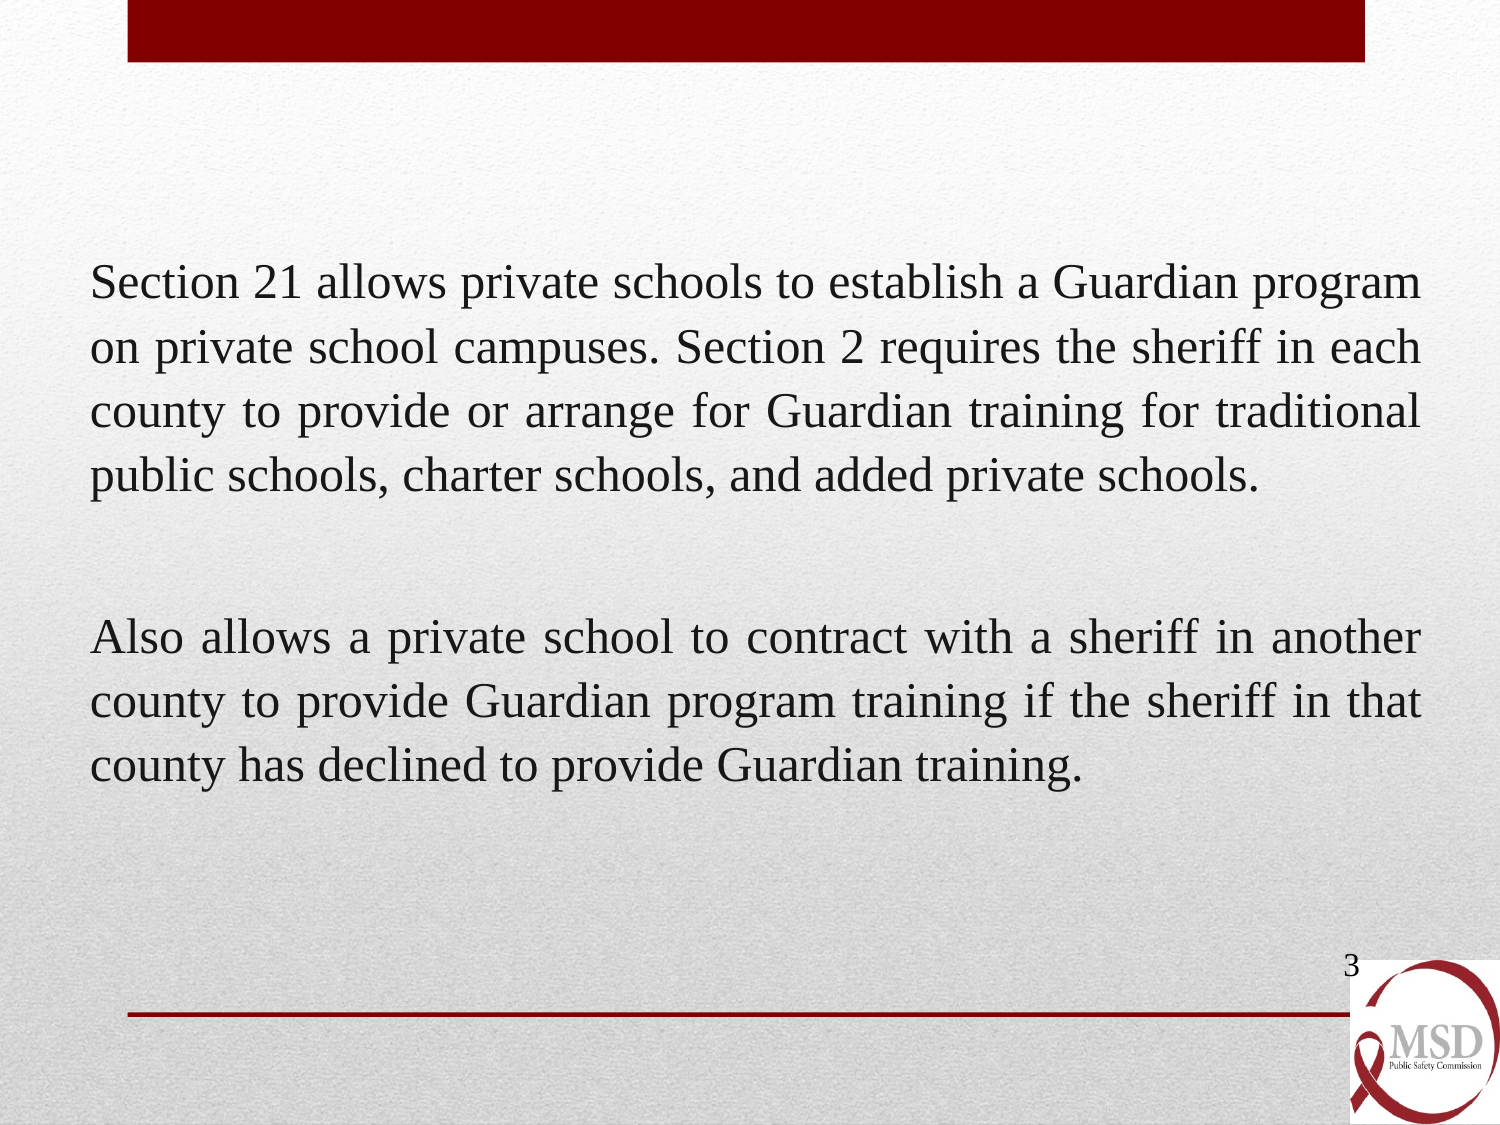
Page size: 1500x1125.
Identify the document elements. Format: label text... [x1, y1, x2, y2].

slide_number 3 [1250, 933, 1375, 993]
picture [1350, 960, 1500, 1124]
text_box Section 21 allows private schools to establish a Guardian program on private school campuses. Section 2 requires the sheriff in each county to provide or arrange for Guardian training for traditional public schools, charter schools, and added private schools. Also allows a private school to contract with a sheriff in another county to provide Guardian program training if the sheriff in that county has declined to provide Guardian training. [74, 237, 1438, 800]
